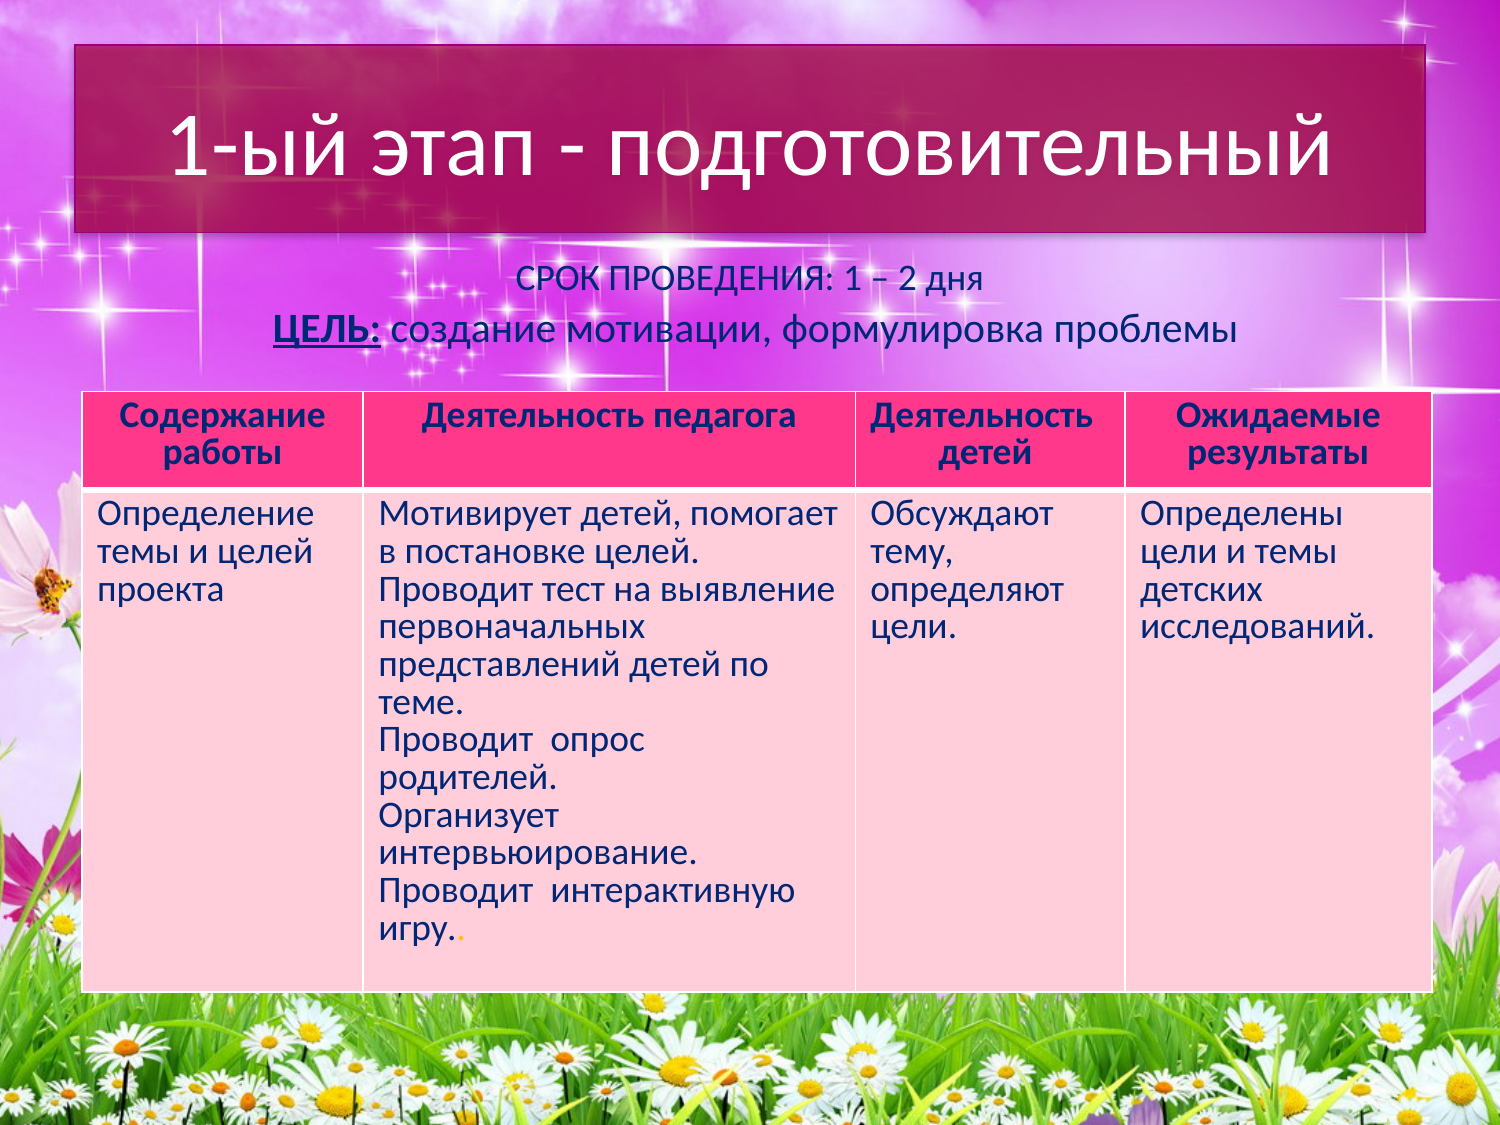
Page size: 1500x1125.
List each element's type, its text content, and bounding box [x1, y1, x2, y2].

picture [0, 0, 1500, 1125]
title 1-ый этап - подготовительный [74, 44, 1426, 233]
text_box ЦЕЛЬ: создание мотивации, формулировка проблемы [81, 292, 1430, 358]
table_cell Определение темы и целей проекта [83, 493, 362, 991]
table_header Ожидаемые результаты [1126, 392, 1431, 487]
table_header Содержание работы [83, 392, 362, 487]
text_box СРОК ПРОВЕДЕНИЯ: 1 – 2 дня [455, 246, 1044, 292]
table_header Деятельность детей [856, 392, 1124, 487]
table_header Деятельность педагога [364, 392, 855, 487]
table_cell Мотивирует детей, помогает в постановке целей. Проводит тест на выявление первоначальных представлений детей по теме. Проводит опрос родителей. Организует интервьюирование. Проводит интерактивную игру.. [364, 493, 855, 991]
table_cell Определены цели и темы детских исследований. [1126, 493, 1431, 991]
table_cell Обсуждают тему, определяют цели. [856, 493, 1124, 991]
